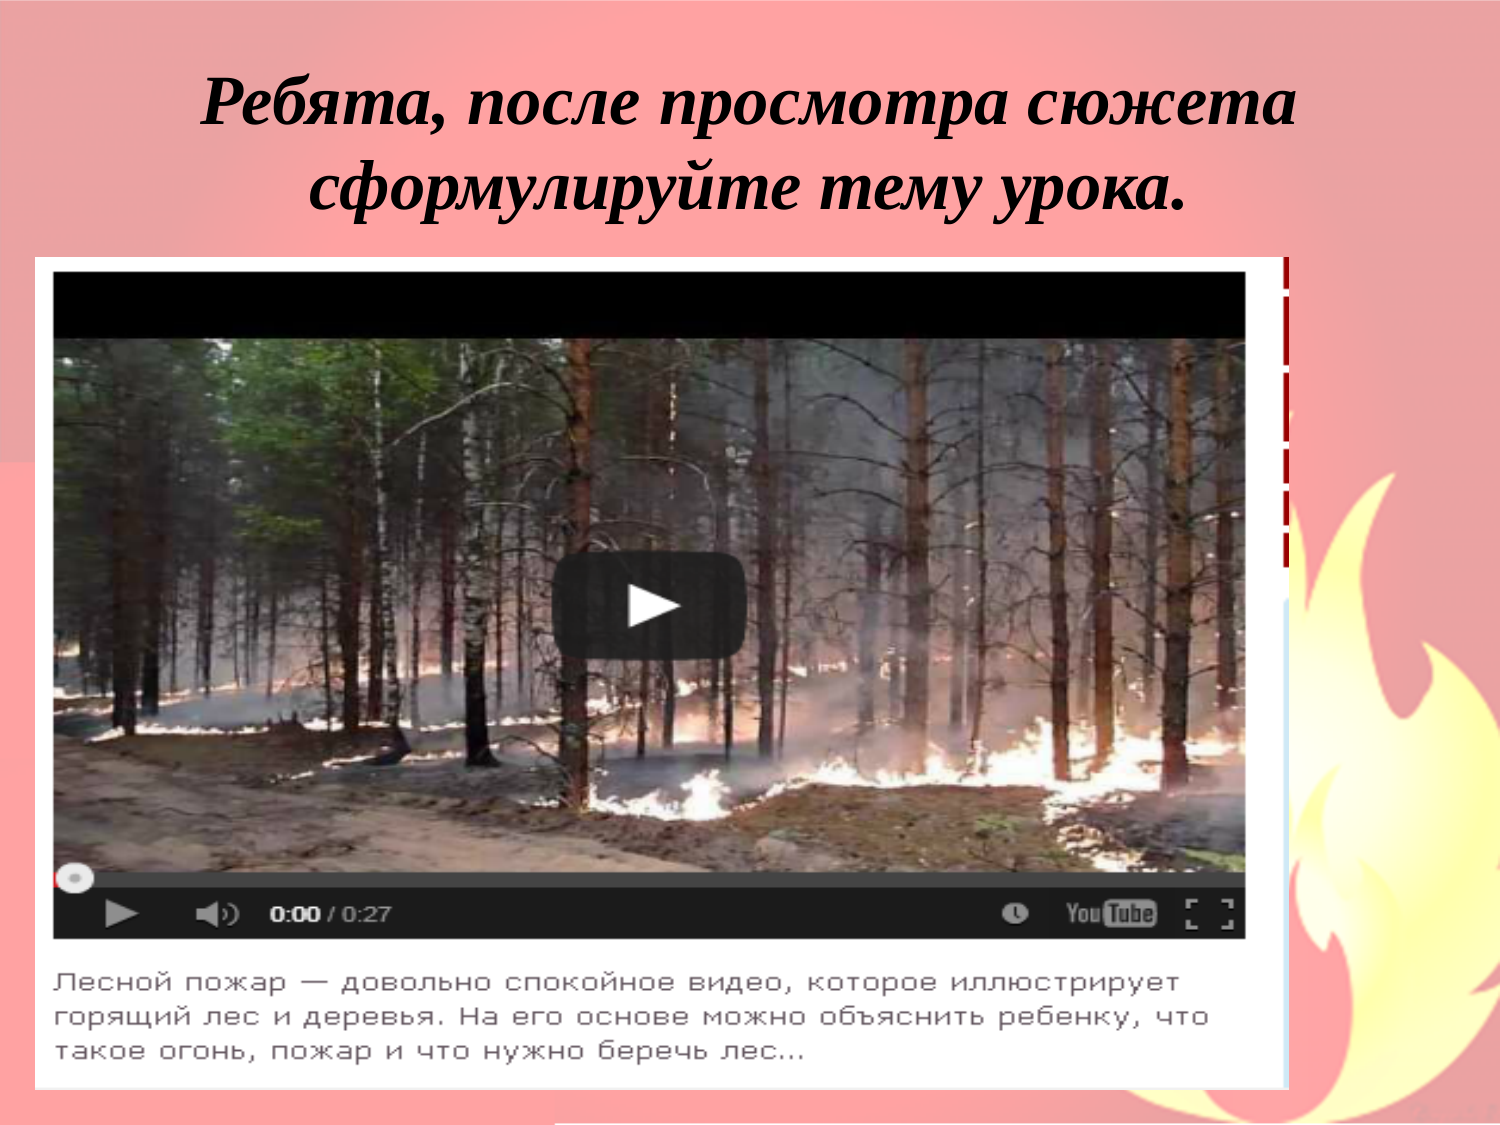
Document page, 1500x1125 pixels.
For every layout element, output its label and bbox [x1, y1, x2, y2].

list [0, 0, 1500, 1125]
picture [34, 257, 1290, 1091]
